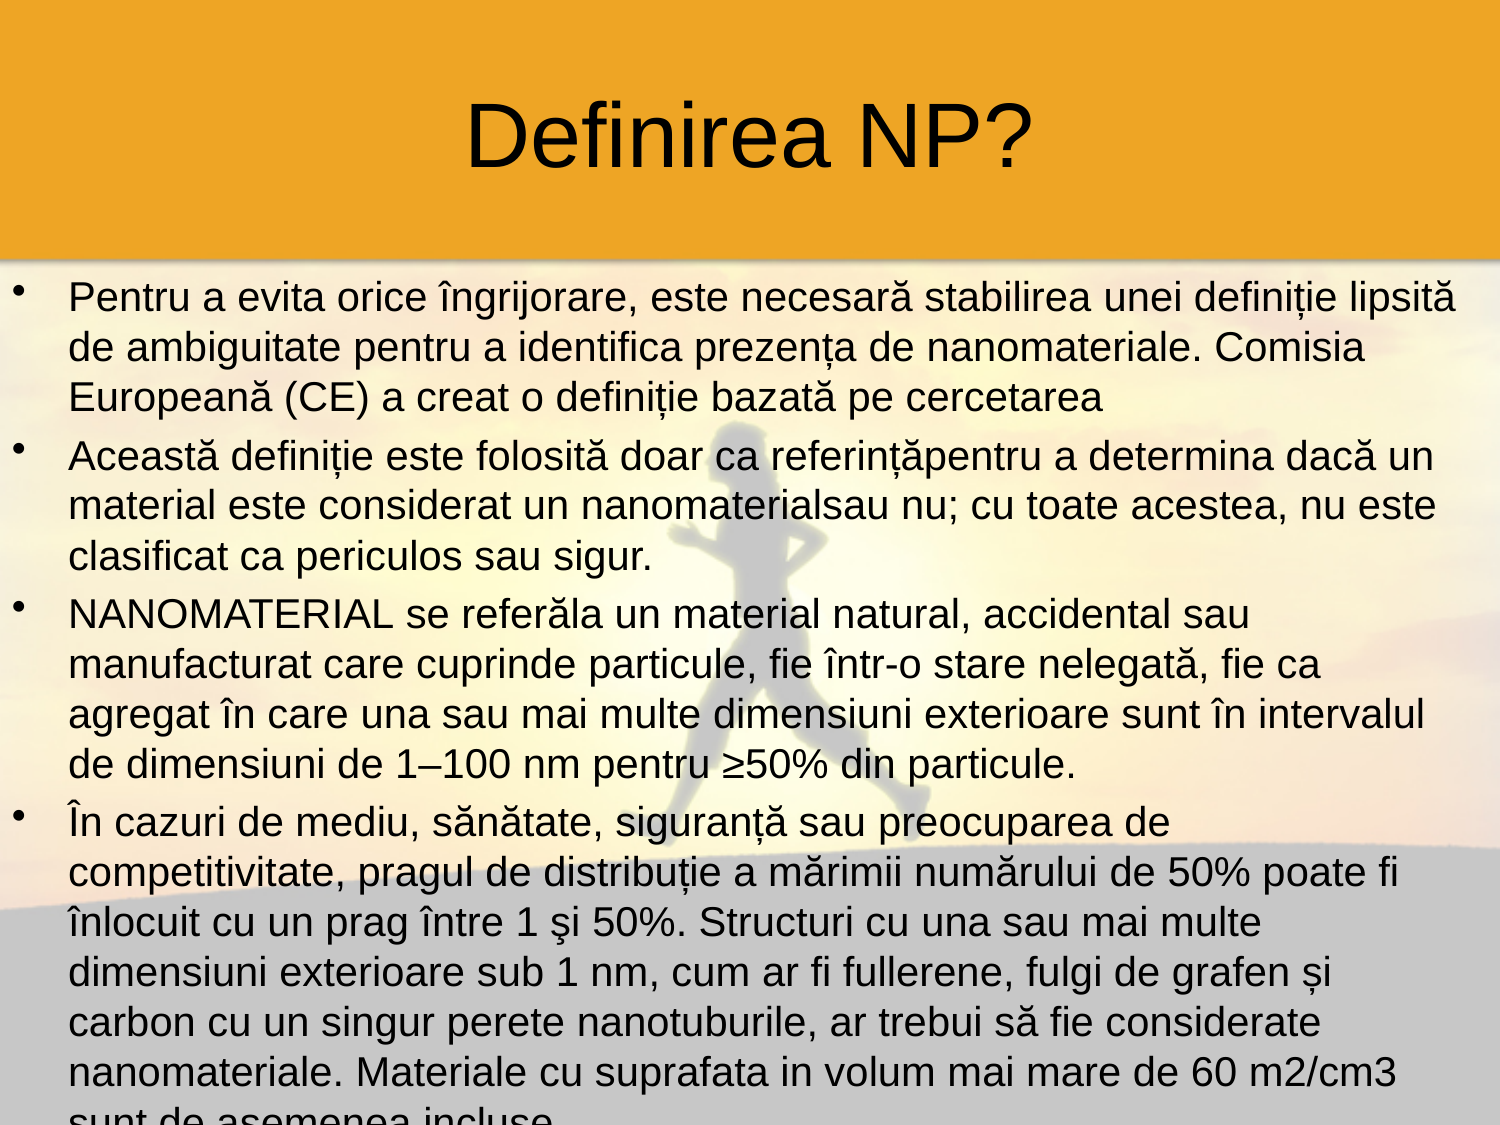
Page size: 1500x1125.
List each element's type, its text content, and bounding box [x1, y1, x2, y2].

list Pentru a evita orice îngrijorare, este necesară stabilirea unei definiție lipsită de ambiguitate pentru a identifica prezența de nanomateriale. Comisia Europeană (CE) a creat o definiție bazată pe cercetarea Această definiție este folosită doar ca referințăpentru a determina dacă un material este considerat un nanomaterialsau nu; cu toate acestea, nu este clasificat ca periculos sau sigur. NANOMATERIAL se referăla un material natural, accidental sau manufacturat care cuprinde particule, fie într-o stare nelegată, fie ca agregat în care una sau mai multe dimensiuni exterioare sunt în intervalul de dimensiuni de 1–100 nm pentru ≥50% din particule. În cazuri de mediu, sănătate, siguranță sau preocuparea de competitivitate, pragul de distribuție a mărimii numărului de 50% poate fi înlocuit cu un prag între 1 şi 50%. Structuri cu una sau mai multe dimensiuni exterioare sub 1 nm, cum ar fi fullerene, fulgi de grafen și carbon cu un singur perete nanotuburile, ar trebui să fie considerate nanomateriale. Materiale cu suprafata in volum mai mare de 60 m2/cm3 sunt de asemenea incluse [0, 262, 1472, 1005]
title Definirea NP? [75, 37, 1425, 225]
picture [0, 0, 1500, 1125]
